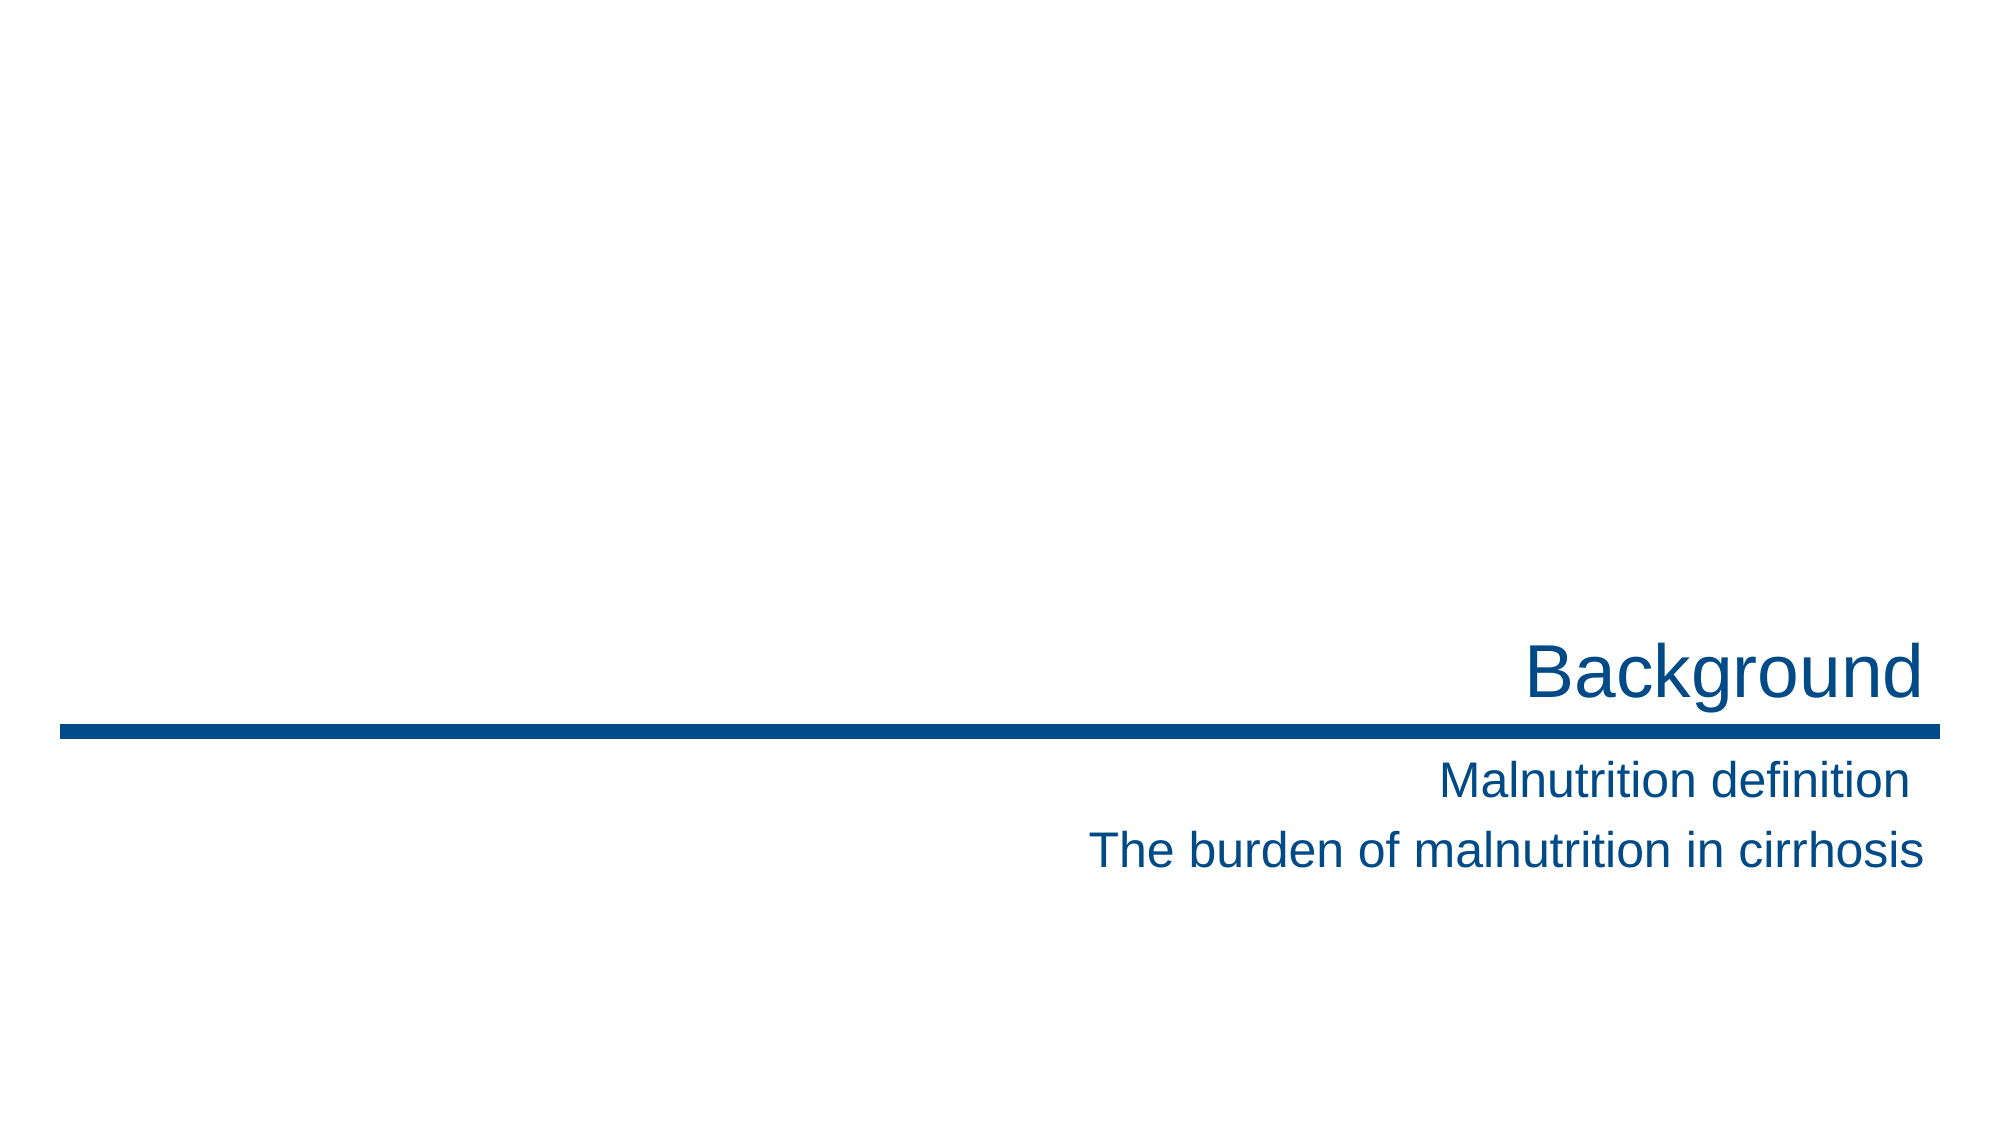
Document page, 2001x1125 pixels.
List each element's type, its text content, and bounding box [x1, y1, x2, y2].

title Background [81, 497, 1940, 721]
list Malnutrition definition The burden of malnutrition in cirrhosis [444, 739, 1940, 986]
